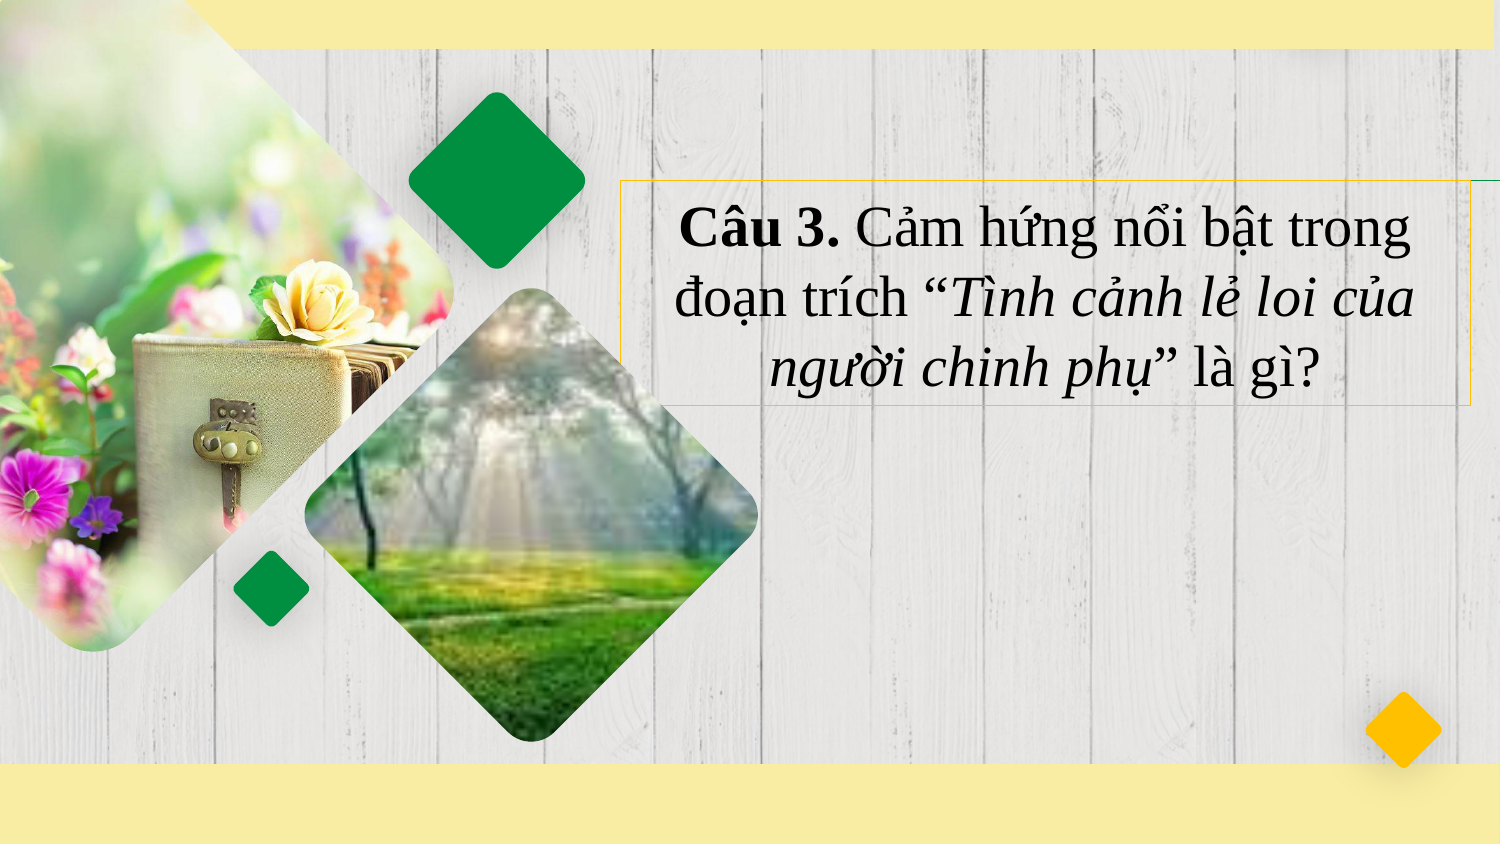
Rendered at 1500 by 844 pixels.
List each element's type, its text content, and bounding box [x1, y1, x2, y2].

text_box [459, 90, 588, 271]
text_box [1363, 690, 1444, 762]
picture [0, 763, 1500, 844]
picture [0, 0, 1494, 742]
text_box Câu 3. Cảm hứng nổi bật trong đoạn trích “Tình cảnh lẻ loi của người chinh phụ” là gì? [620, 180, 1471, 406]
